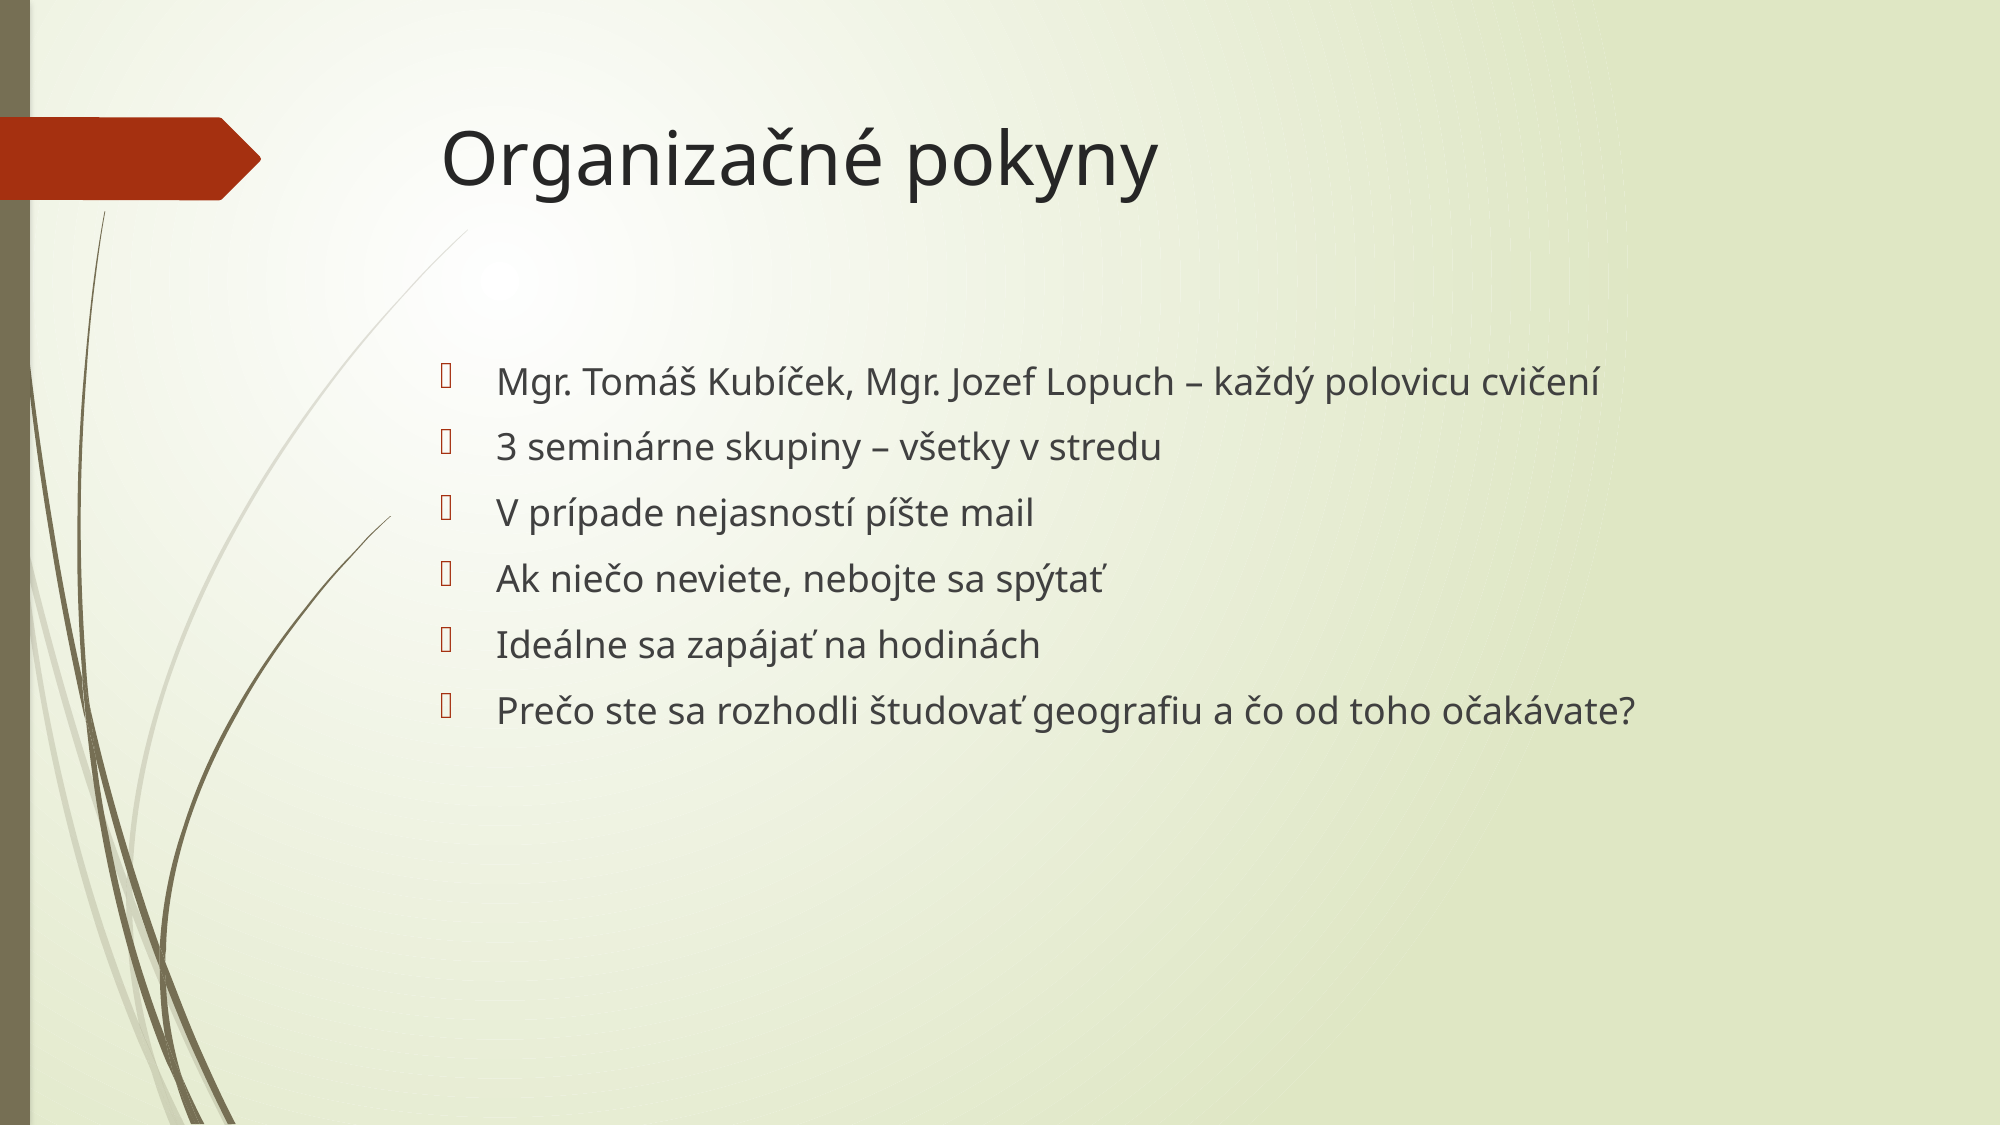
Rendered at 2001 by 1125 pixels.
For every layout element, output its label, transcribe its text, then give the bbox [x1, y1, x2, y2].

list Mgr. Tomáš Kubíček, Mgr. Jozef Lopuch – každý polovicu cvičení 3 seminárne skupiny – všetky v stredu V prípade nejasností píšte mail Ak niečo neviete, nebojte sa spýtať Ideálne sa zapájať na hodinách Prečo ste sa rozhodli študovať geografiu a čo od toho očakávate? [424, 350, 1888, 970]
title Organizačné pokyny [425, 102, 1888, 313]
